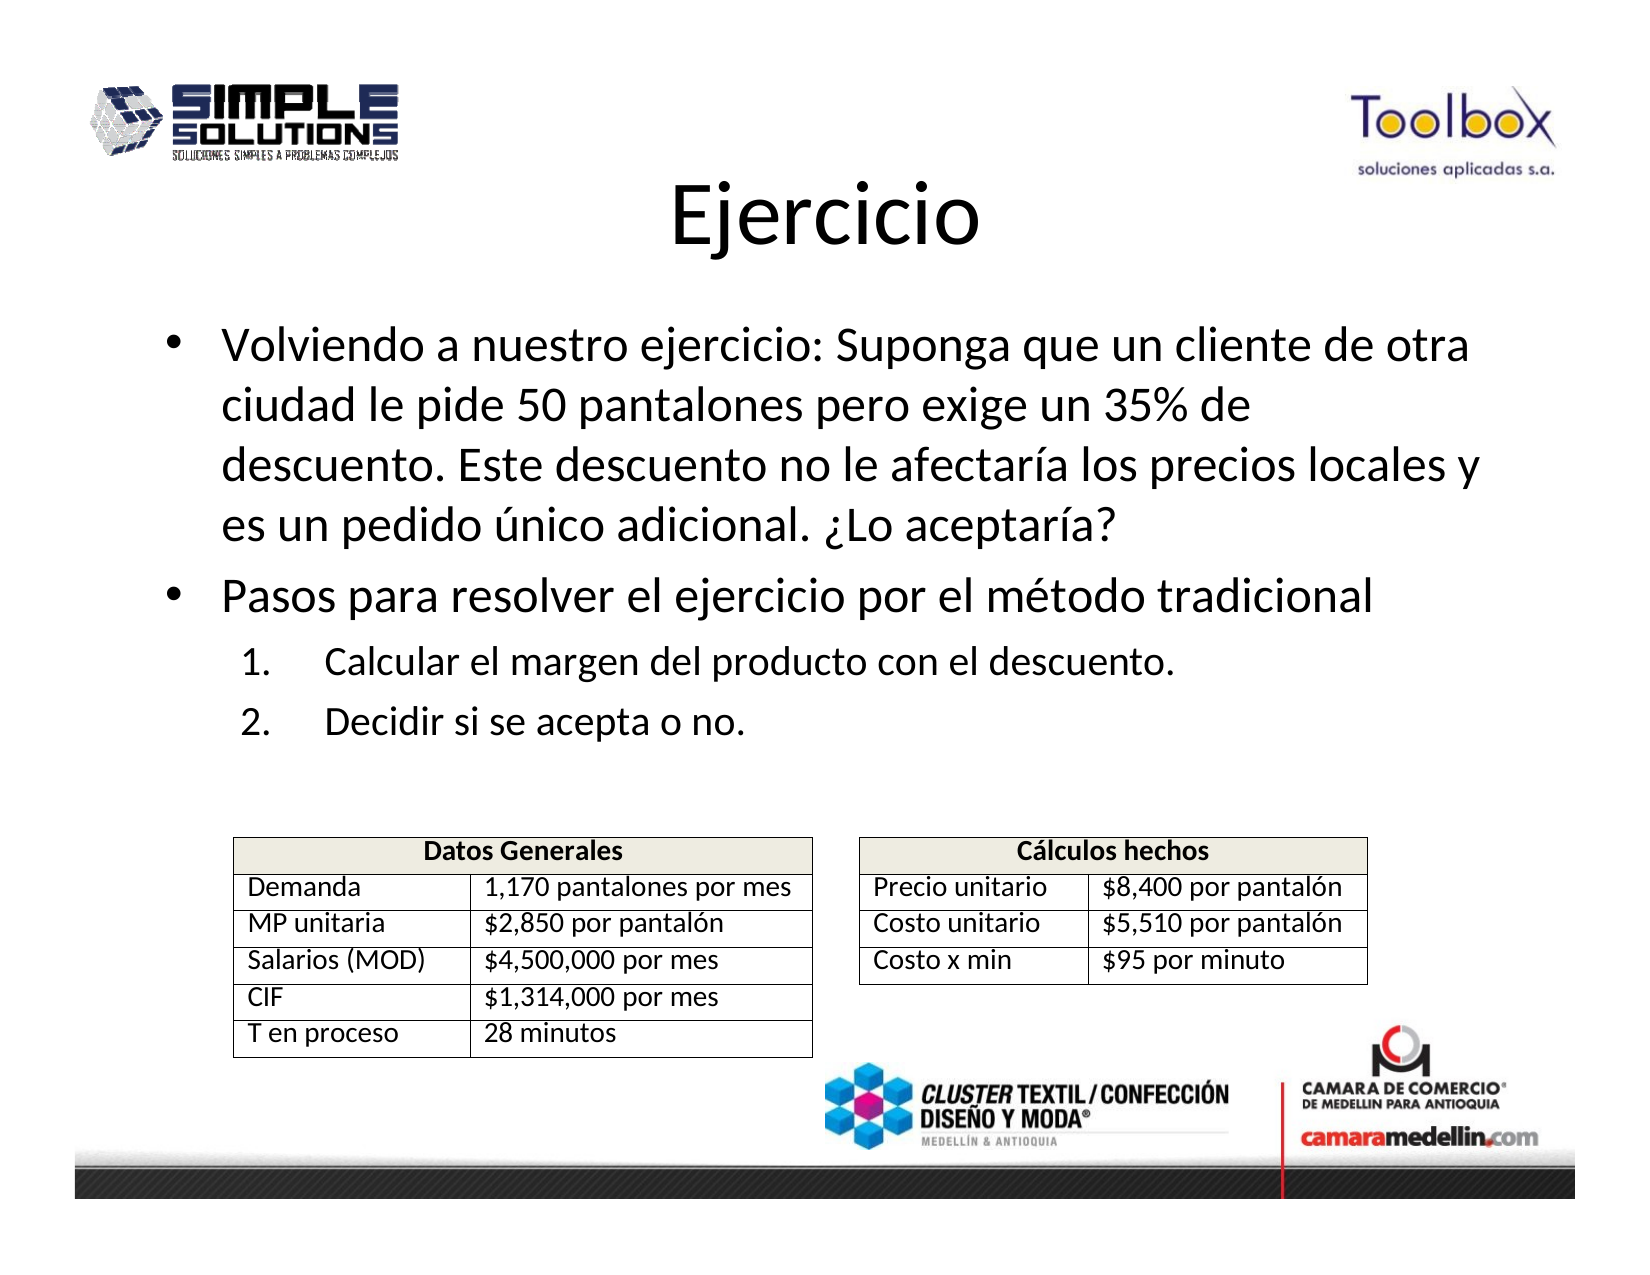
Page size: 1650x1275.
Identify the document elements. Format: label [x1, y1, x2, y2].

table_cell [471, 875, 812, 910]
table_cell [1089, 948, 1367, 984]
table_cell [1089, 911, 1367, 947]
table_cell [860, 911, 1088, 947]
table_cell [860, 948, 1088, 984]
table_cell [234, 948, 470, 984]
picture [74, 75, 1575, 637]
table_cell [234, 985, 470, 1020]
table_cell [471, 985, 812, 1020]
text_box [89, 102, 161, 156]
table_cell [860, 875, 1088, 910]
text_box [74, 310, 1575, 1199]
table_cell [471, 1021, 812, 1057]
text_box [1344, 86, 1564, 189]
table_cell [471, 948, 812, 984]
table_cell [471, 911, 812, 947]
table_cell [1089, 875, 1367, 910]
table_cell [234, 1021, 470, 1057]
table_header [860, 838, 1367, 874]
table_header [234, 838, 812, 874]
table_cell [234, 875, 470, 910]
title [123, 113, 1526, 366]
text_box [172, 102, 398, 113]
table_cell [234, 911, 470, 947]
